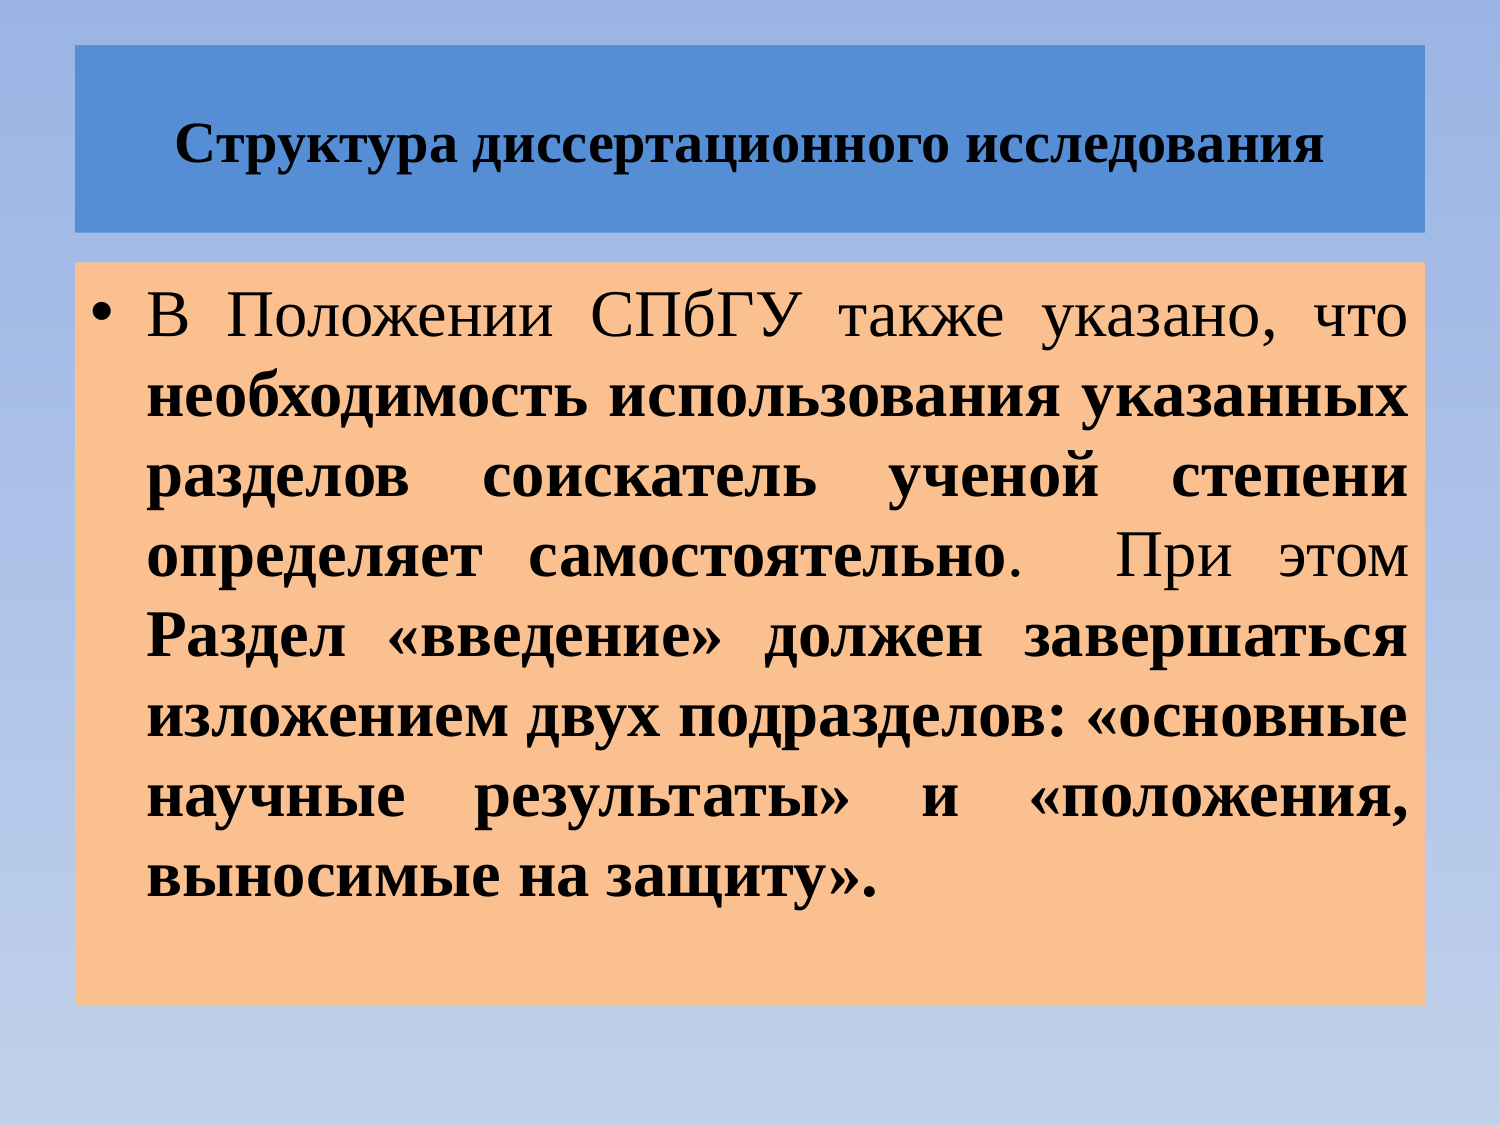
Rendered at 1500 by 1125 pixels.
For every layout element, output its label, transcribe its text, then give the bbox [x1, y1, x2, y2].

list В Положении СПбГУ также указано, что необходимость использования указанных разделов соискатель ученой степени определяет самостоятельно. При этом Раздел «введение» должен завершаться изложением двух подразделов: «основные научные результаты» и «положения, выносимые на защиту». [75, 262, 1425, 1005]
title Структура диссертационного исследования [75, 45, 1425, 233]
